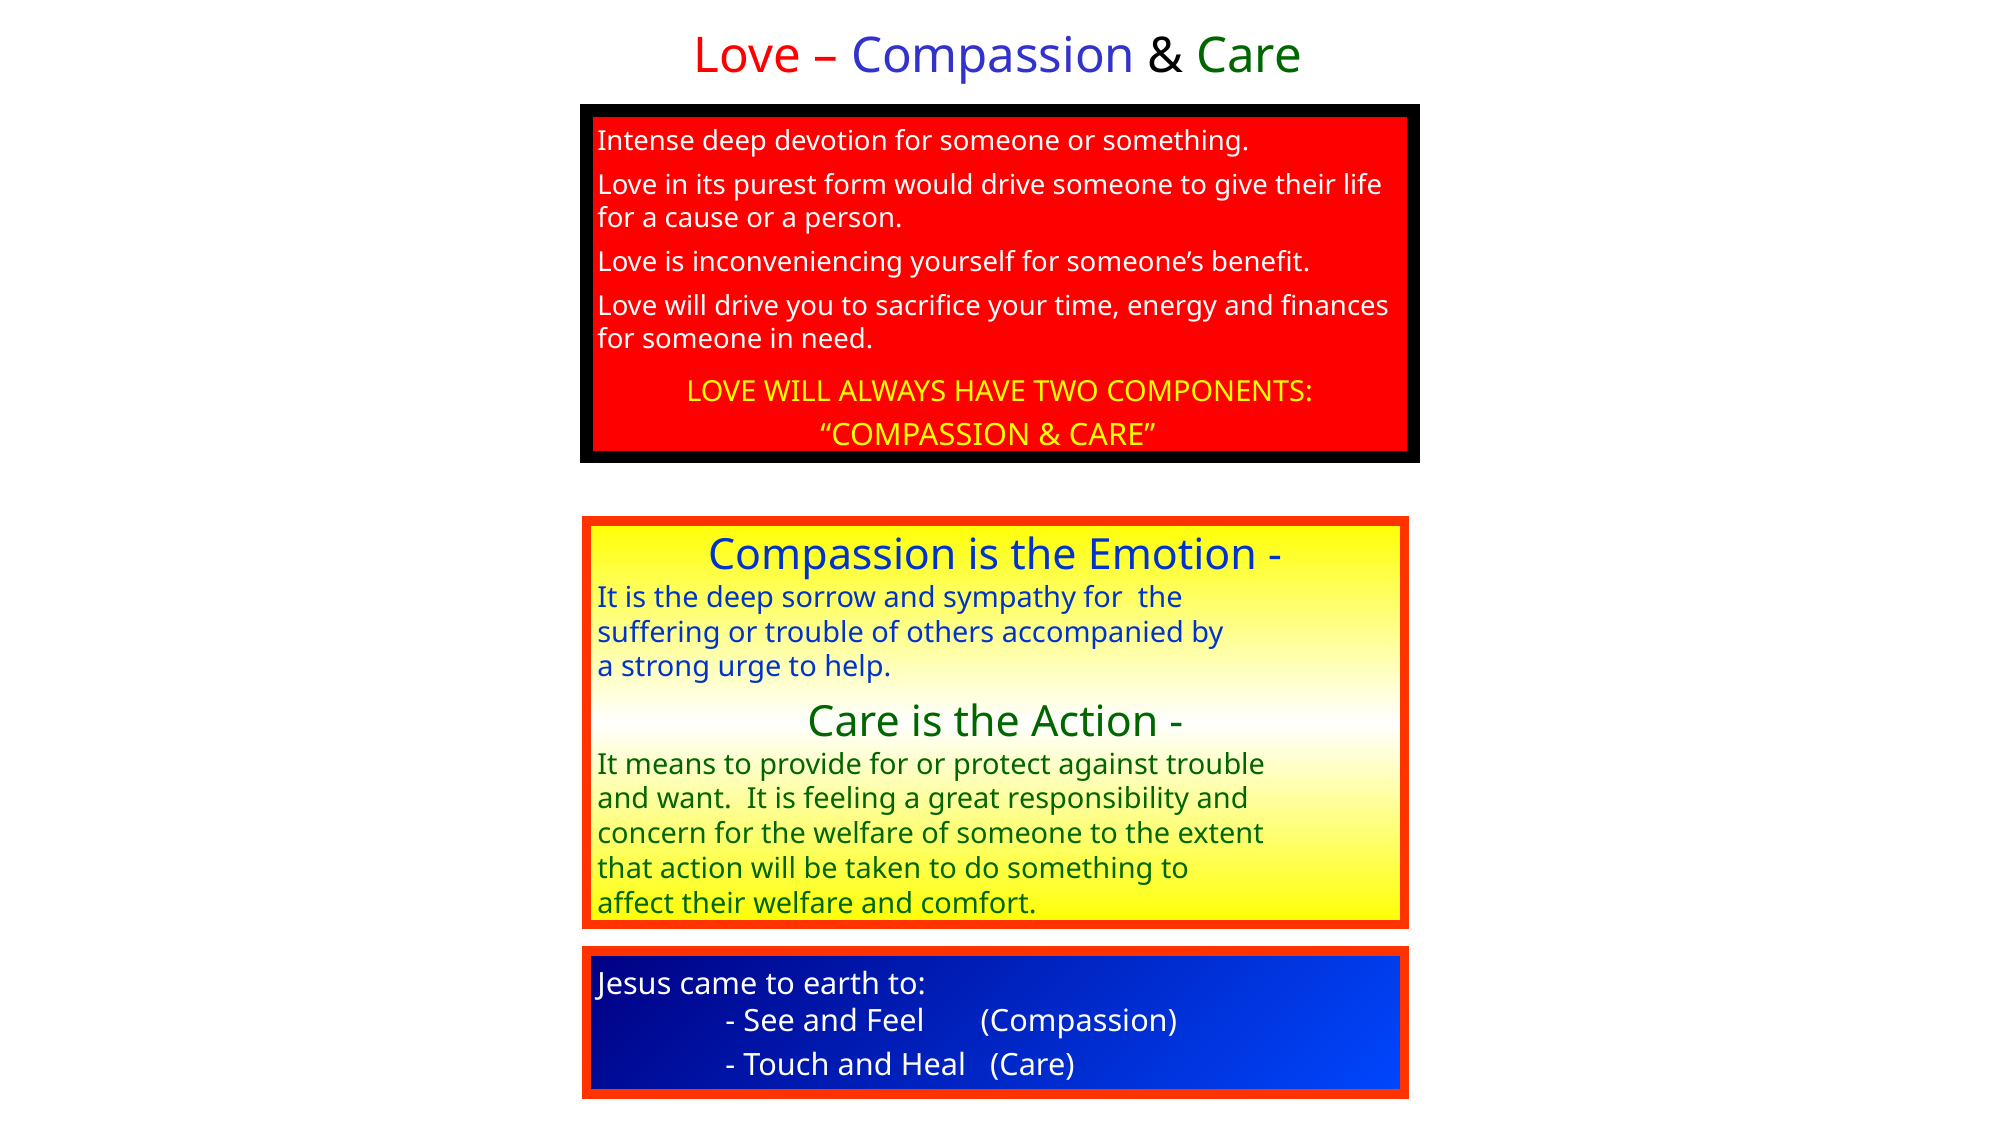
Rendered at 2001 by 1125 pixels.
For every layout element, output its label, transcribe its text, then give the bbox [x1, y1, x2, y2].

text_box Love – Compassion & Care [682, 18, 1313, 89]
text_box Compassion is the Emotion - It is the deep sorrow and sympathy for the suffering or trouble of others accompanied by a strong urge to help. Care is the Action - It means to provide for or protect against trouble and want. It is feeling a great responsibility and concern for the welfare of someone to the extent that action will be taken to do something to affect their welfare and comfort. [586, 521, 1405, 925]
text_box Jesus came to earth to: - See and Feel (Compassion) - Touch and Heal (Care) [586, 950, 1405, 1094]
text_box [988, 824, 1012, 925]
text_box Intense deep devotion for someone or something. Love in its purest form would drive someone to give their life for a cause or a person. Love is inconveniencing yourself for someone’s benefit. Love will drive you to sacrifice your time, energy and finances for someone in need. LOVE WILL ALWAYS HAVE TWO COMPONENTS: “COMPASSION & CARE” [586, 110, 1414, 458]
